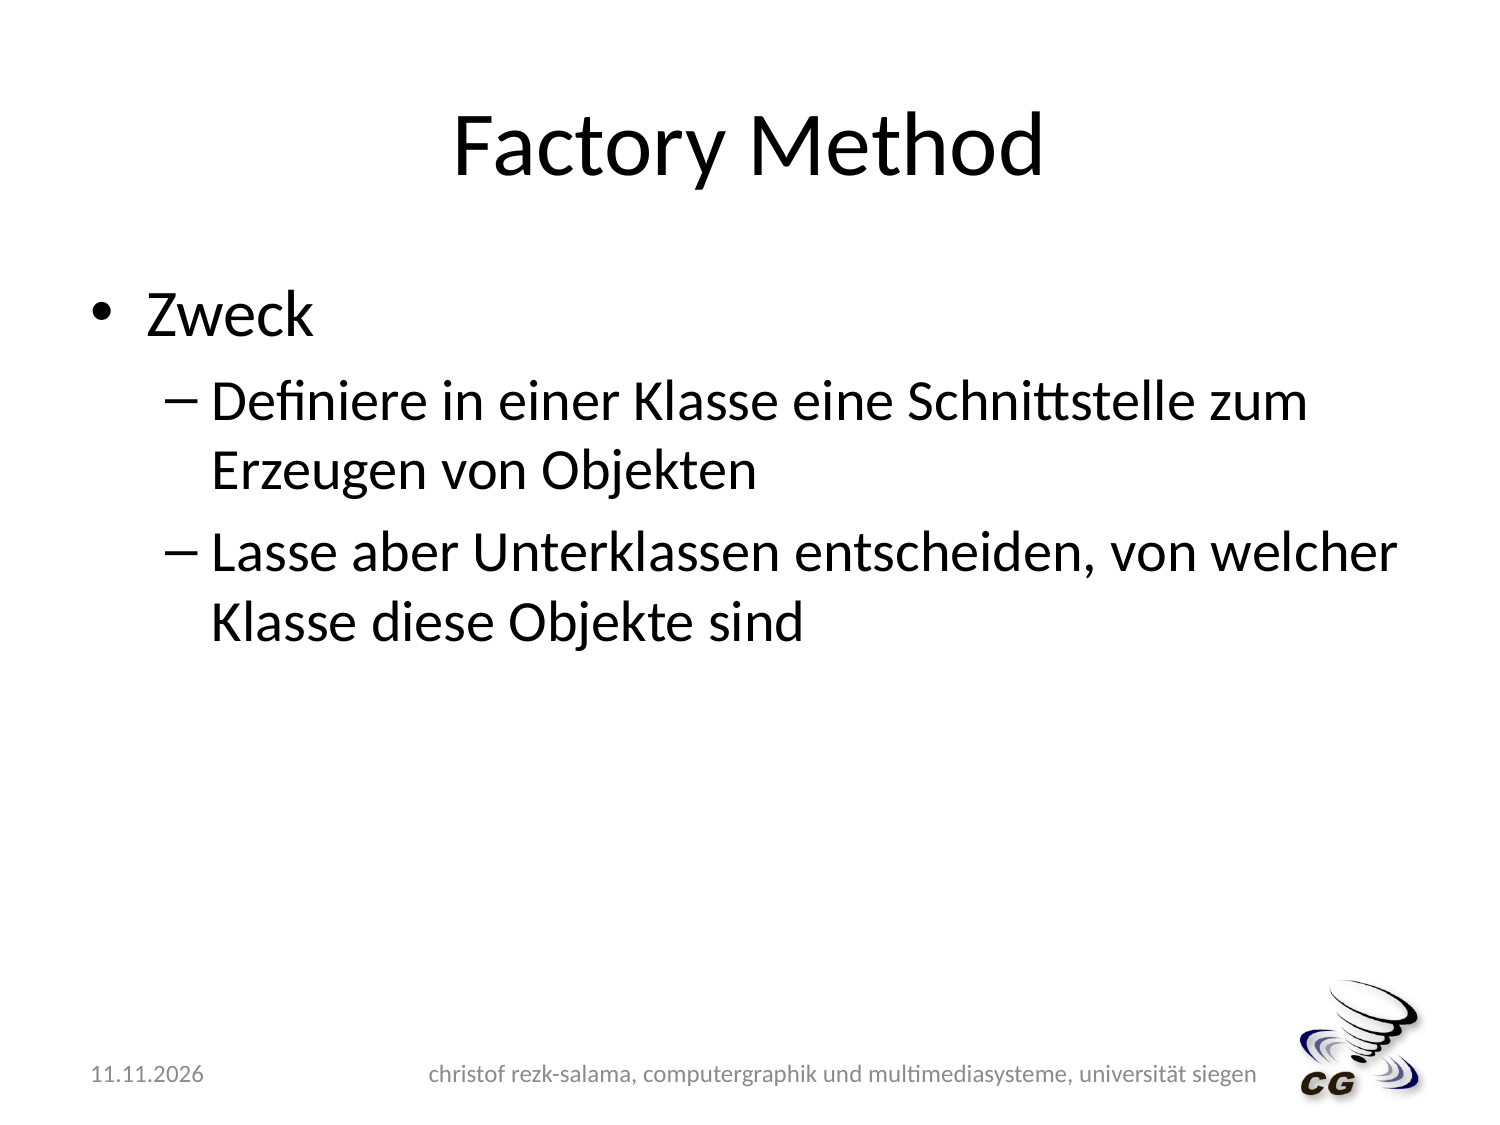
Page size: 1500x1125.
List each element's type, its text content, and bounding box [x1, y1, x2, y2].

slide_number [75, 1042, 364, 1103]
footer christof rezk-salama, computergraphik und multimediasysteme, universität siegen [375, 1042, 1313, 1103]
list Zweck Definiere in einer Klasse eine Schnittstelle zum Erzeugen von Objekten Lasse aber Unterklassen entscheiden, von welcher Klasse diese Objekte sind [75, 262, 1425, 1005]
picture [1289, 1005, 1423, 1102]
title Factory Method [75, 45, 1425, 233]
